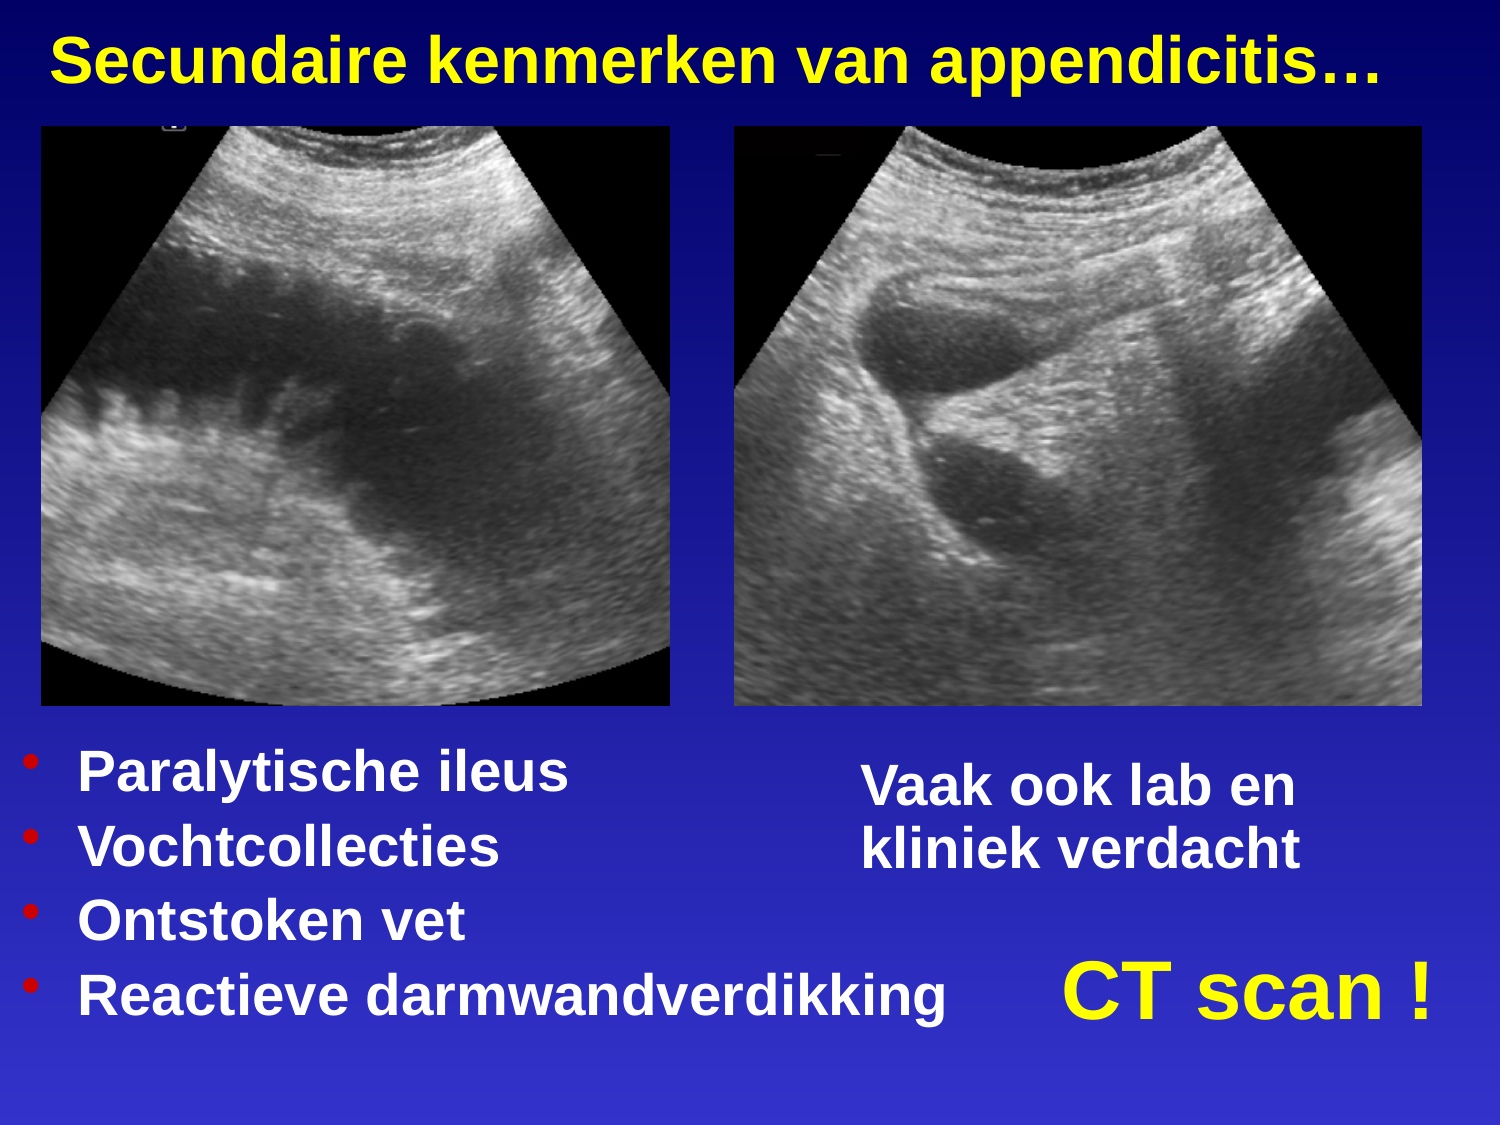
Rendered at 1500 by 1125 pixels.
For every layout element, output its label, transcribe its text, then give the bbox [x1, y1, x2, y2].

text_box CT scan ! [1009, 940, 1473, 1047]
text_box Vaak ook lab en kliniek verdacht [845, 748, 1500, 914]
picture [40, 126, 671, 707]
text_box Secundaire kenmerken van appendicitis… [0, 19, 1471, 232]
text_box Paralytische ileus Vochtcollecties Ontstoken vet Reactieve darmwandverdikking [6, 733, 1123, 1088]
picture [733, 126, 1422, 707]
